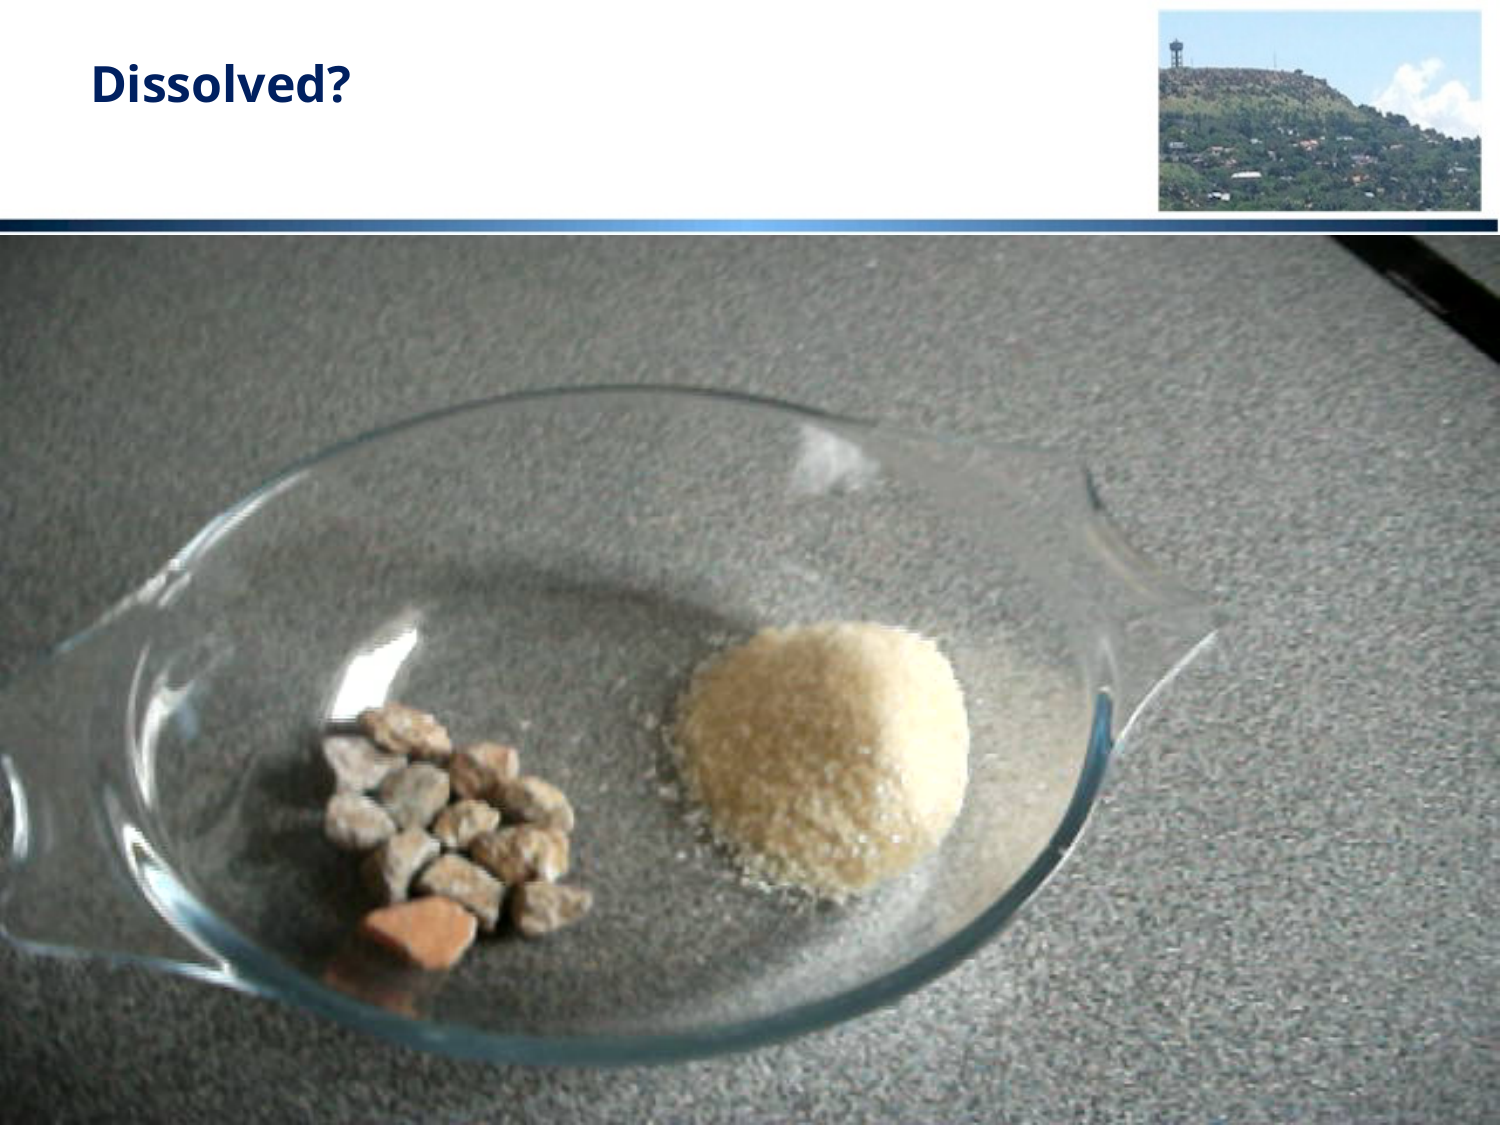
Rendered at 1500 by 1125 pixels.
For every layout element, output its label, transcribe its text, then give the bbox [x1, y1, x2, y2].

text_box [0, 234, 1500, 1125]
picture [0, 0, 1500, 234]
title Dissolved? [75, 45, 1149, 233]
